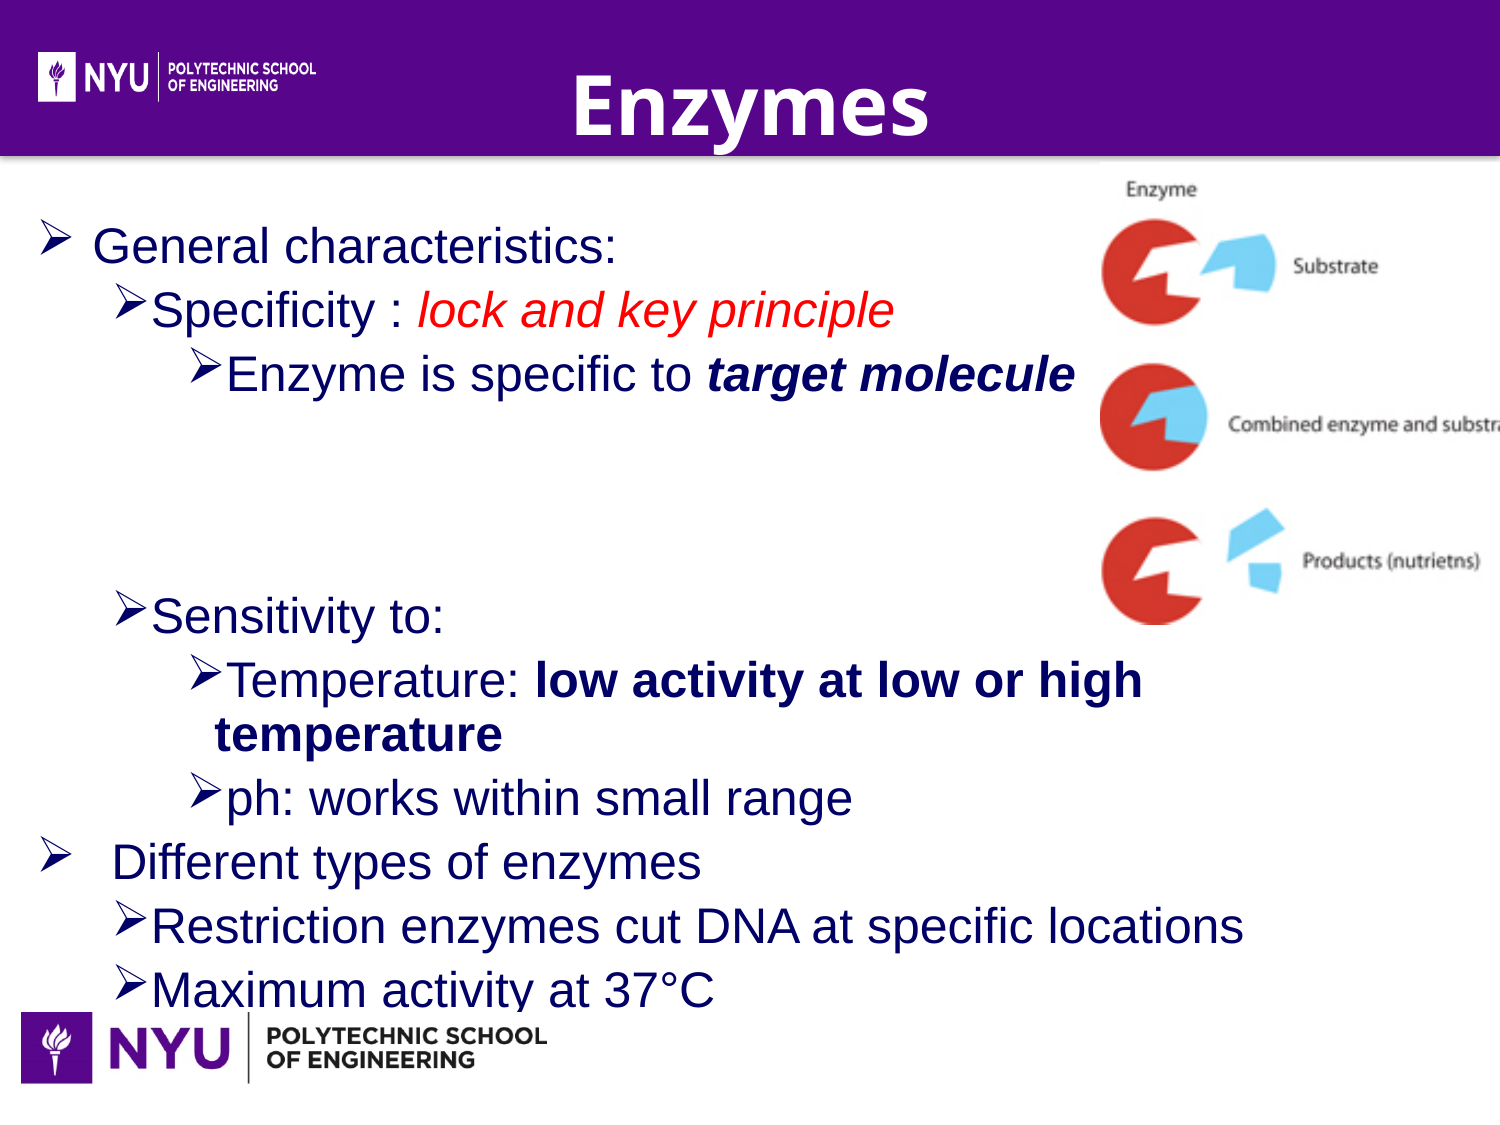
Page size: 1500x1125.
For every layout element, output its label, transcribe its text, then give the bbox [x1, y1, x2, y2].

picture [1099, 162, 1500, 626]
title Enzymes [75, 45, 1425, 212]
picture [21, 1012, 547, 1084]
list General characteristics: Specificity : lock and key principle Enzyme is specific to target molecule Sensitivity to: Temperature: low activity at low or high temperature ph: works within small range Different types of enzymes Restriction enzymes cut DNA at specific locations Maximum activity at 37°C [21, 212, 1372, 955]
picture [38, 52, 75, 102]
